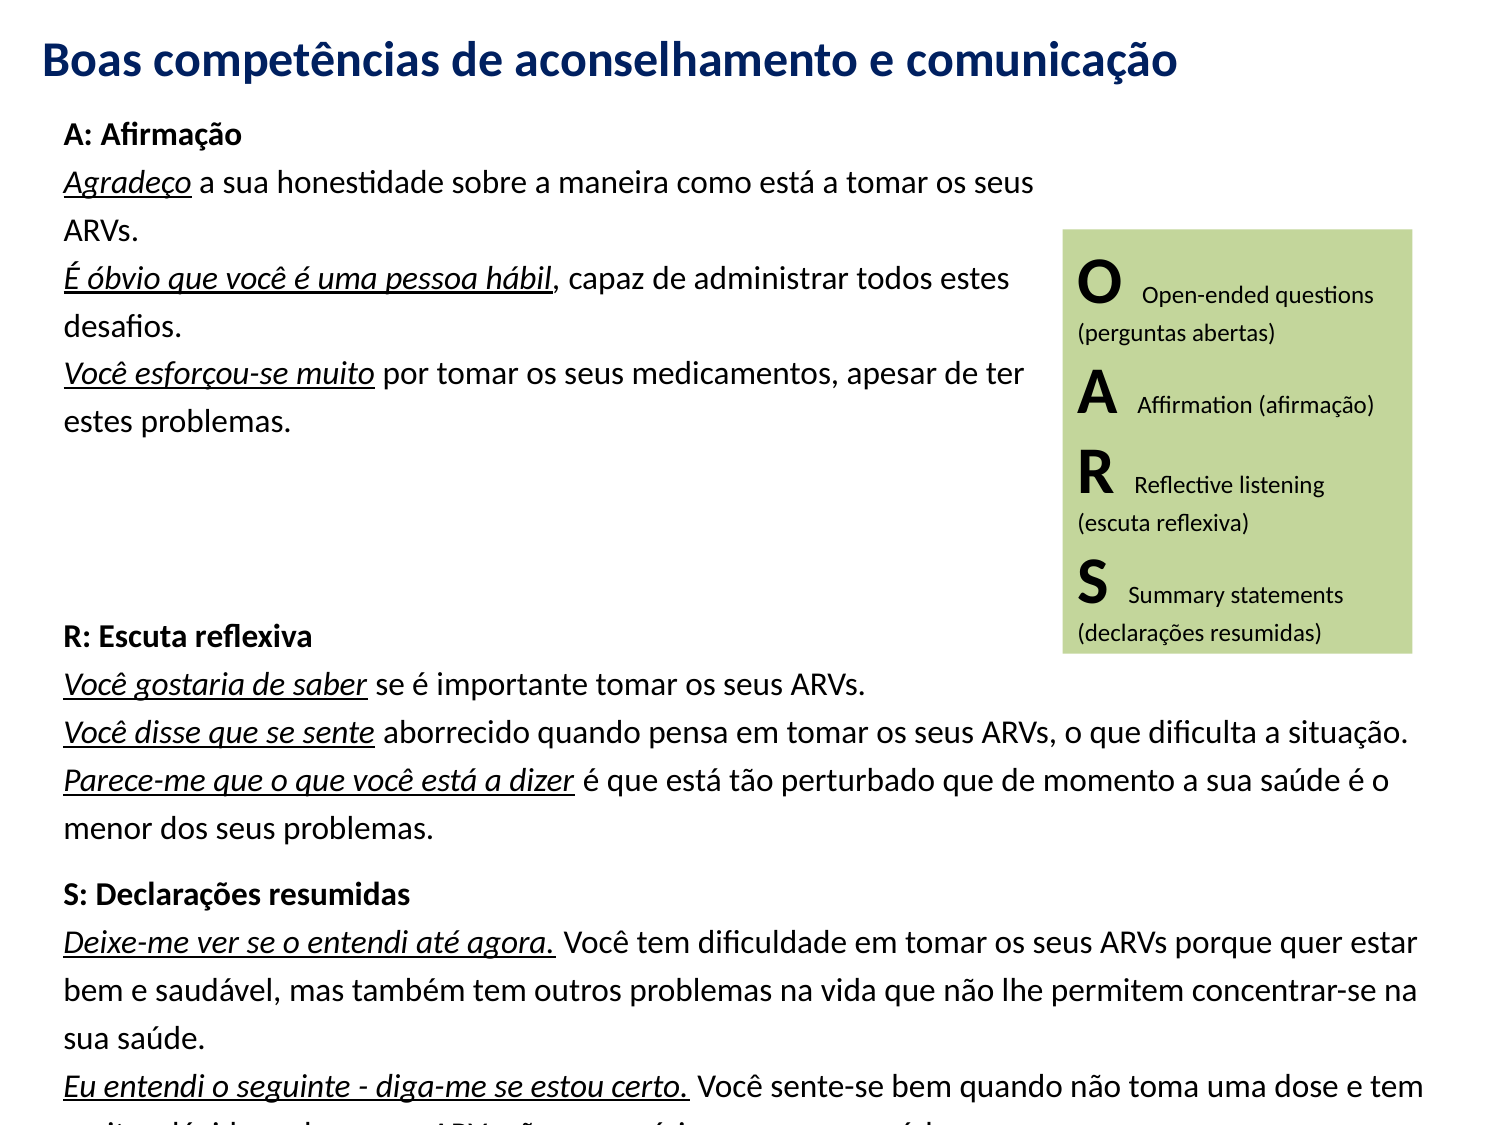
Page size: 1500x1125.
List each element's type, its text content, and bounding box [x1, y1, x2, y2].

list A: Afirmação Agradeço a sua honestidade sobre a maneira como está a tomar os seus ARVs. É óbvio que você é uma pessoa hábil, capaz de administrar todos estes desafios. Você esforçou-se muito por tomar os seus medicamentos, apesar de ter estes problemas. [50, 1078, 1063, 1088]
list A: Afirmação Agradeço a sua honestidade sobre a maneira como está a tomar os seus ARVs. É óbvio que você é uma pessoa hábil, capaz de administrar todos estes desafios. Você esforçou-se muito por tomar os seus medicamentos, apesar de ter estes problemas. [50, 87, 1063, 600]
text_box O Open-ended questions (perguntas abertas) A Affirmation (afirmação) R Reflective listening (escuta reflexiva) S Summary statements (declarações resumidas) [1062, 229, 1413, 654]
title Boas competências de aconselhamento e comunicação [29, 0, 1450, 113]
text_box R: Escuta reflexiva Você gostaria de saber se é importante tomar os seus ARVs. Você disse que se sente aborrecido quando pensa em tomar os seus ARVs, o que dificulta a situação. Parece-me que o que você está a dizer é que está tão perturbado que de momento a sua saúde é o menor dos seus problemas. S: Declarações resumidas Deixe-me ver se o entendi até agora. Você tem dificuldade em tomar os seus ARVs porque quer estar bem e saudável, mas também tem outros problemas na vida que não lhe permitem concentrar-se na sua saúde. Eu entendi o seguinte - diga-me se estou certo. Você sente-se bem quando não toma uma dose e tem muitas dúvidas sobre se os ARVs são necessários para a sua saúde. [49, 600, 1475, 1078]
